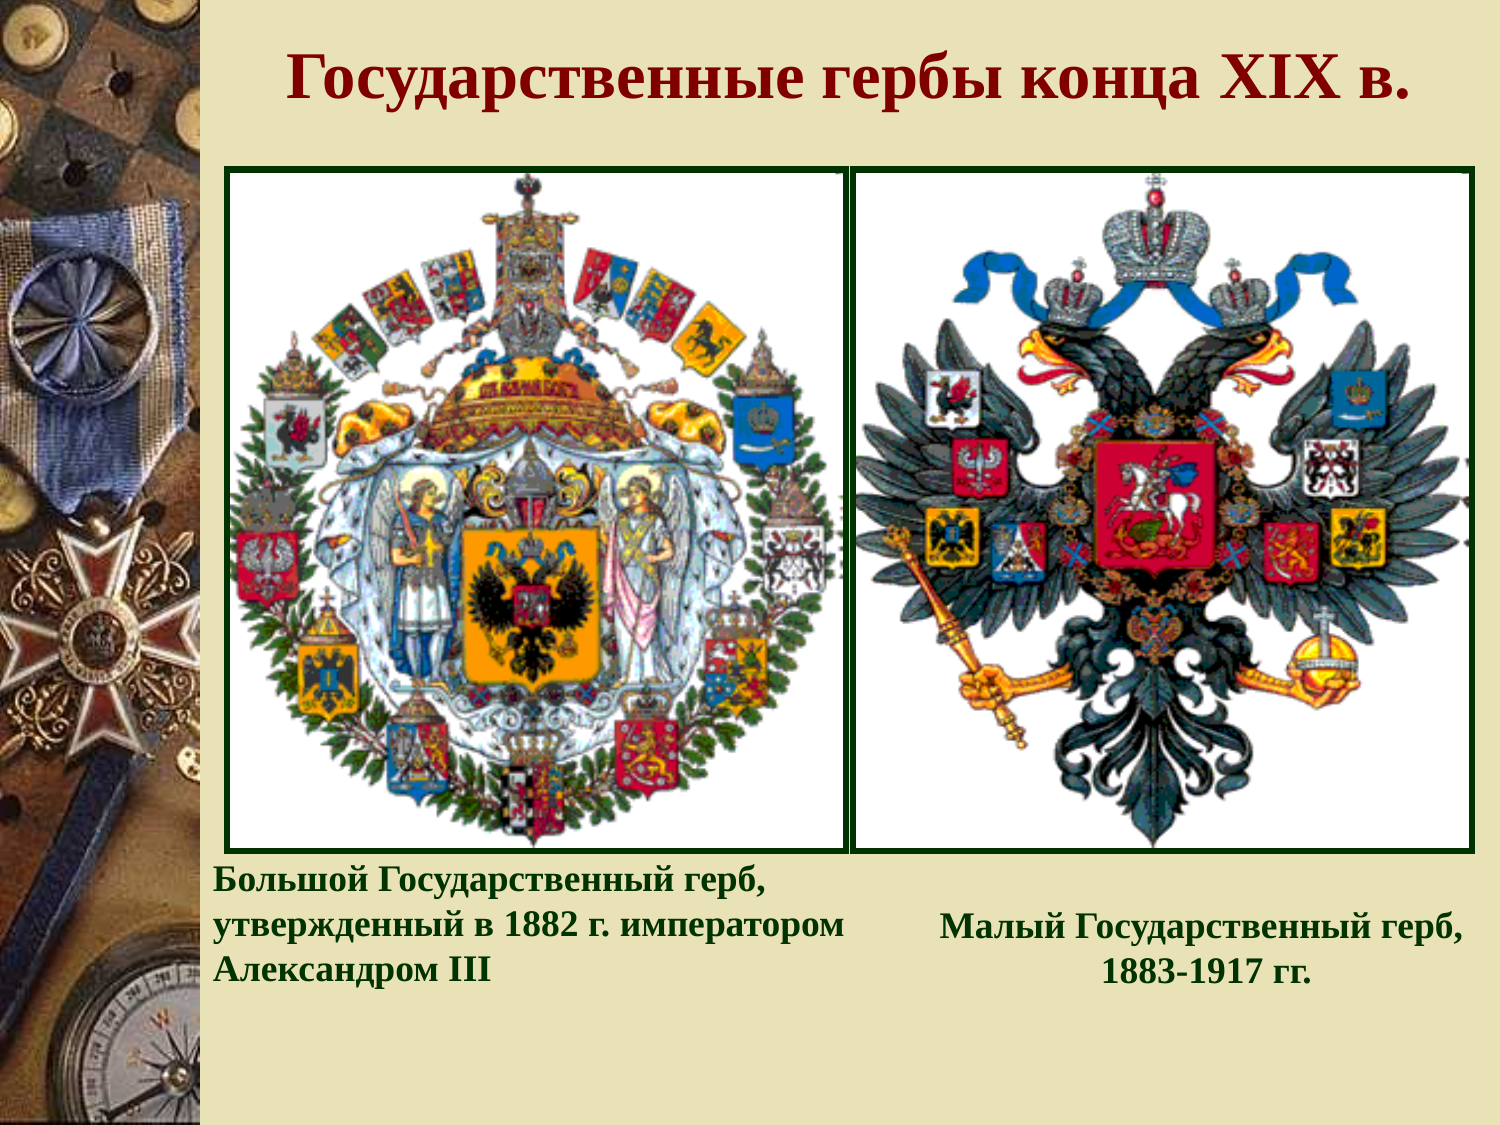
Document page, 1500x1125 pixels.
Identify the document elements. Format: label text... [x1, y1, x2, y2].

picture [0, 0, 200, 1125]
title Государственные гербы конца XIX в. [229, 42, 1468, 103]
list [855, 172, 1469, 848]
text_box Большой Государственный герб, утвержденный в 1882 г. императором Александром III [198, 846, 860, 996]
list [229, 172, 843, 848]
text_box Малый Государственный герб, 1883-1917 гг. [924, 893, 1489, 998]
